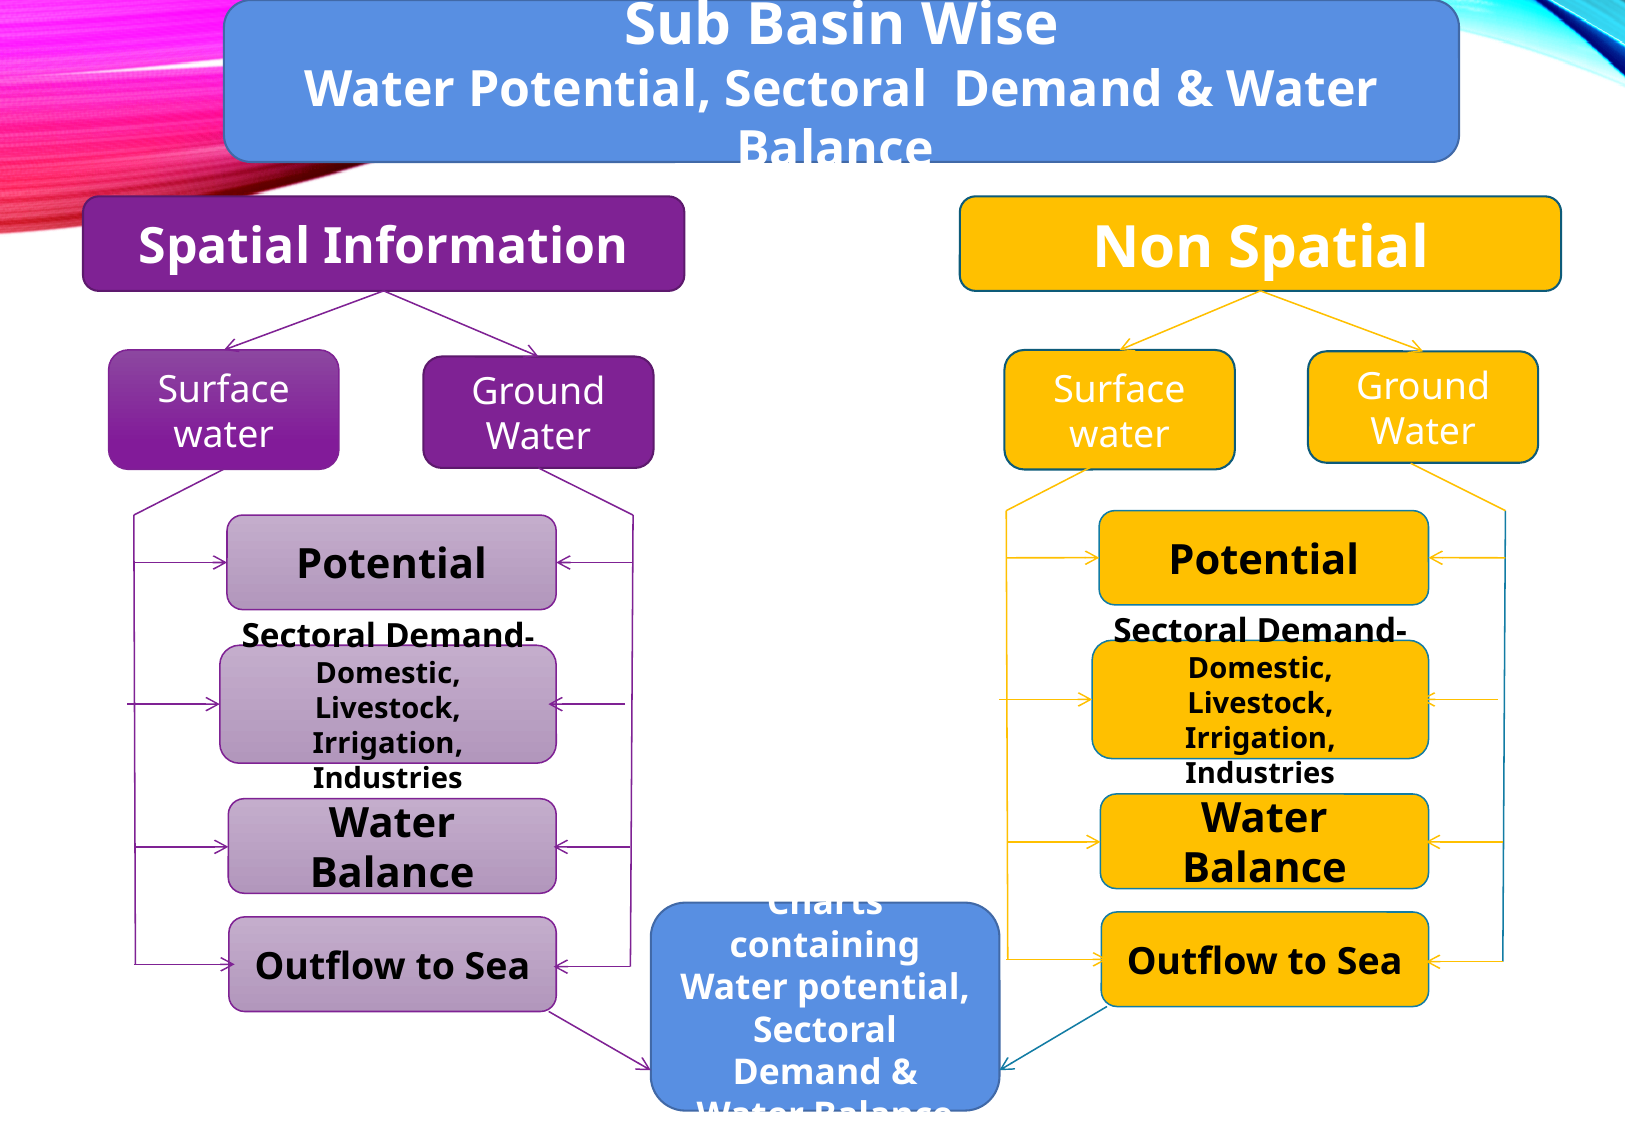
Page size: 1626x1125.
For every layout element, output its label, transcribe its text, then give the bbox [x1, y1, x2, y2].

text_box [223, 290, 385, 351]
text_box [1260, 290, 1424, 352]
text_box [999, 1006, 1108, 1071]
text_box Sub Basin Wise Water Potential, Sectoral Demand & Water Balance [222, 0, 1461, 164]
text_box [1119, 290, 1261, 351]
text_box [383, 290, 539, 357]
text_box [998, 349, 1539, 1007]
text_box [548, 1011, 651, 1071]
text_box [82, 196, 685, 1012]
picture [0, 0, 1625, 237]
text_box Non Spatial [958, 195, 1563, 292]
text_box Charts containing Water potential, Sectoral Demand & Water Balance [649, 901, 1001, 1112]
